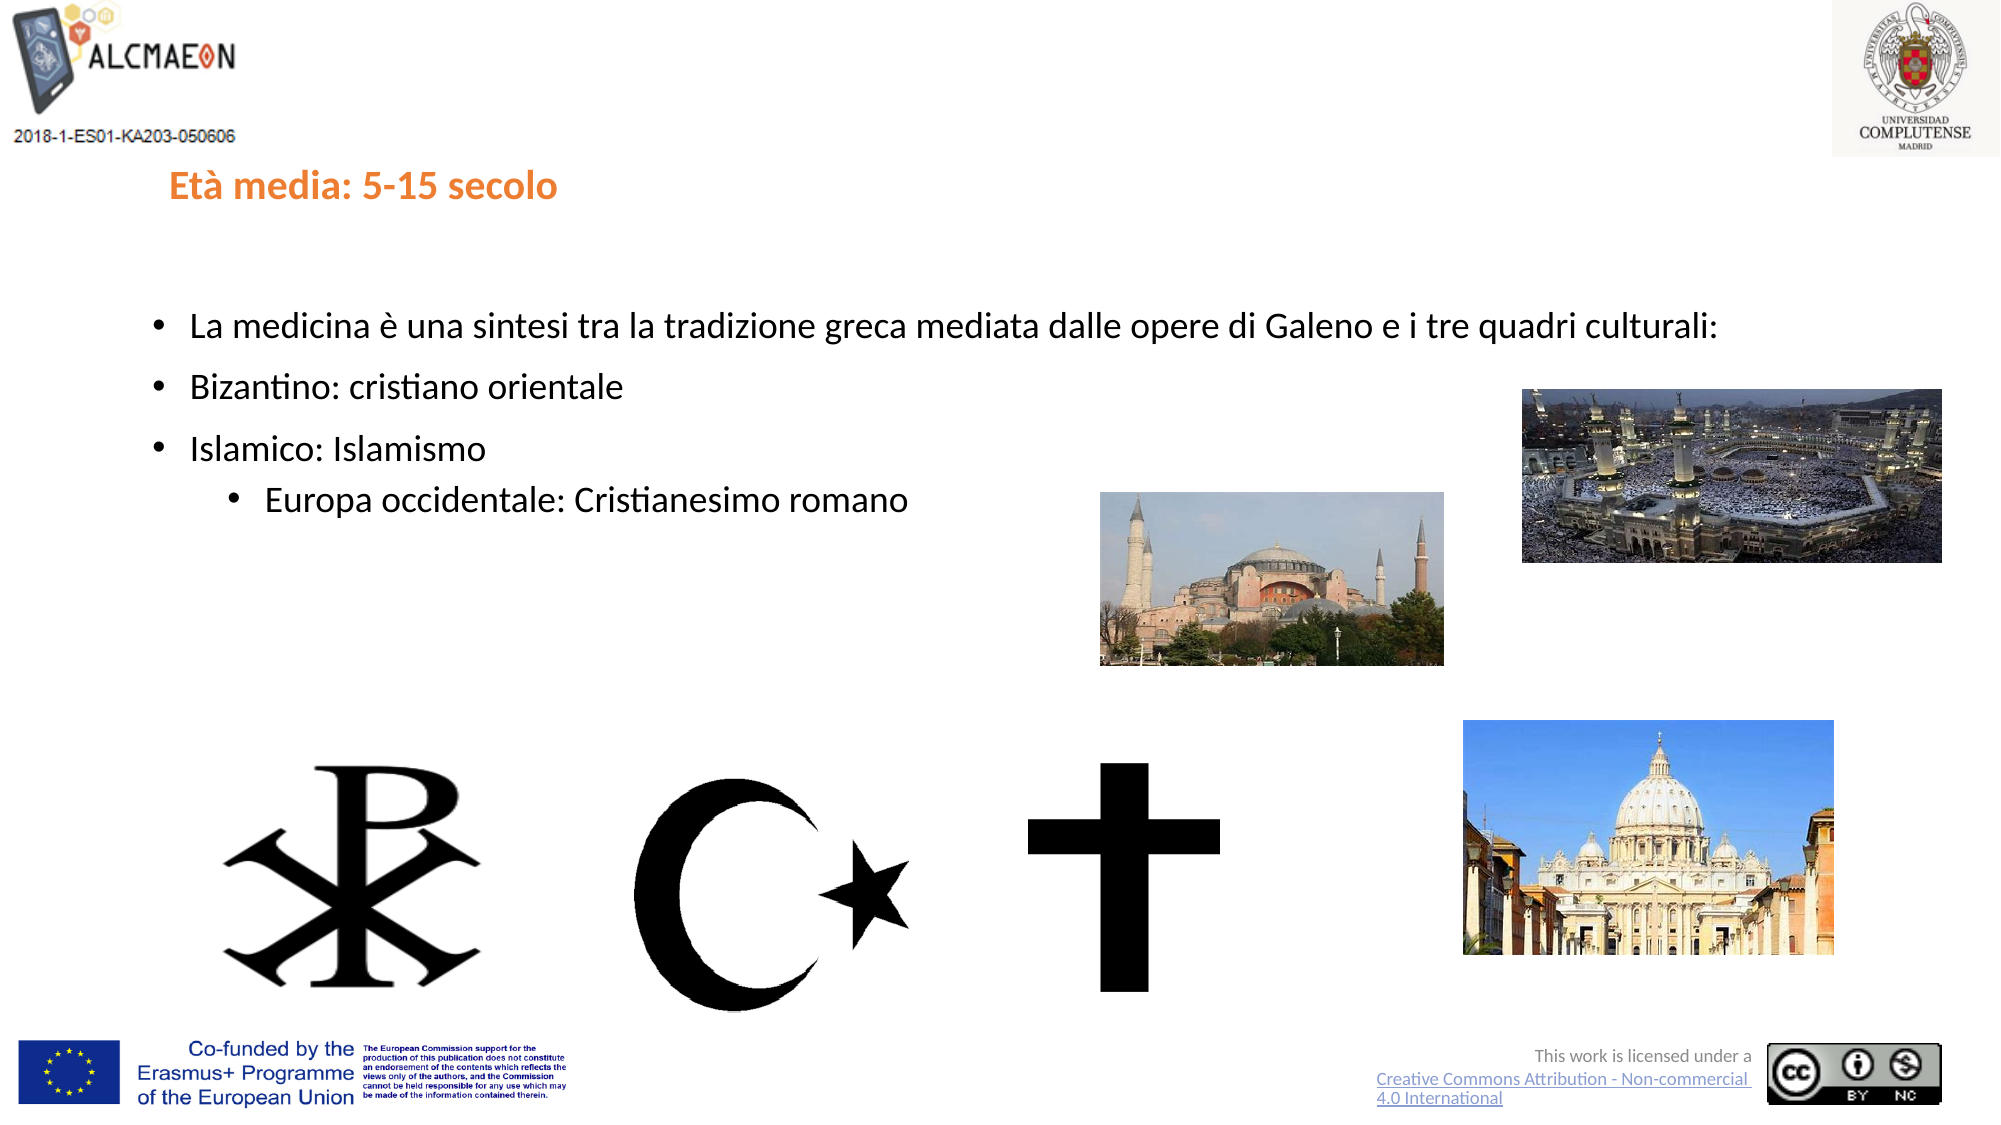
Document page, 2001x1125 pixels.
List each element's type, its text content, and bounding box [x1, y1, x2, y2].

picture [0, 0, 248, 157]
picture [1522, 389, 1942, 563]
picture [1463, 720, 1834, 955]
picture [1832, 0, 2000, 157]
title Età media: 5-15 secolo [154, 96, 1880, 314]
list La medicina è una sintesi tra la tradizione greca mediata dalle opere di Galeno e i tre quadri culturali: Bizantino: cristiano orientale Islamico: Islamismo Europa occidentale: Cristianesimo romano [137, 298, 1863, 1013]
picture [212, 760, 488, 996]
picture [1767, 1043, 1942, 1105]
picture [1016, 760, 1229, 996]
picture [1099, 492, 1444, 666]
picture [14, 1035, 573, 1109]
picture [633, 778, 910, 1013]
